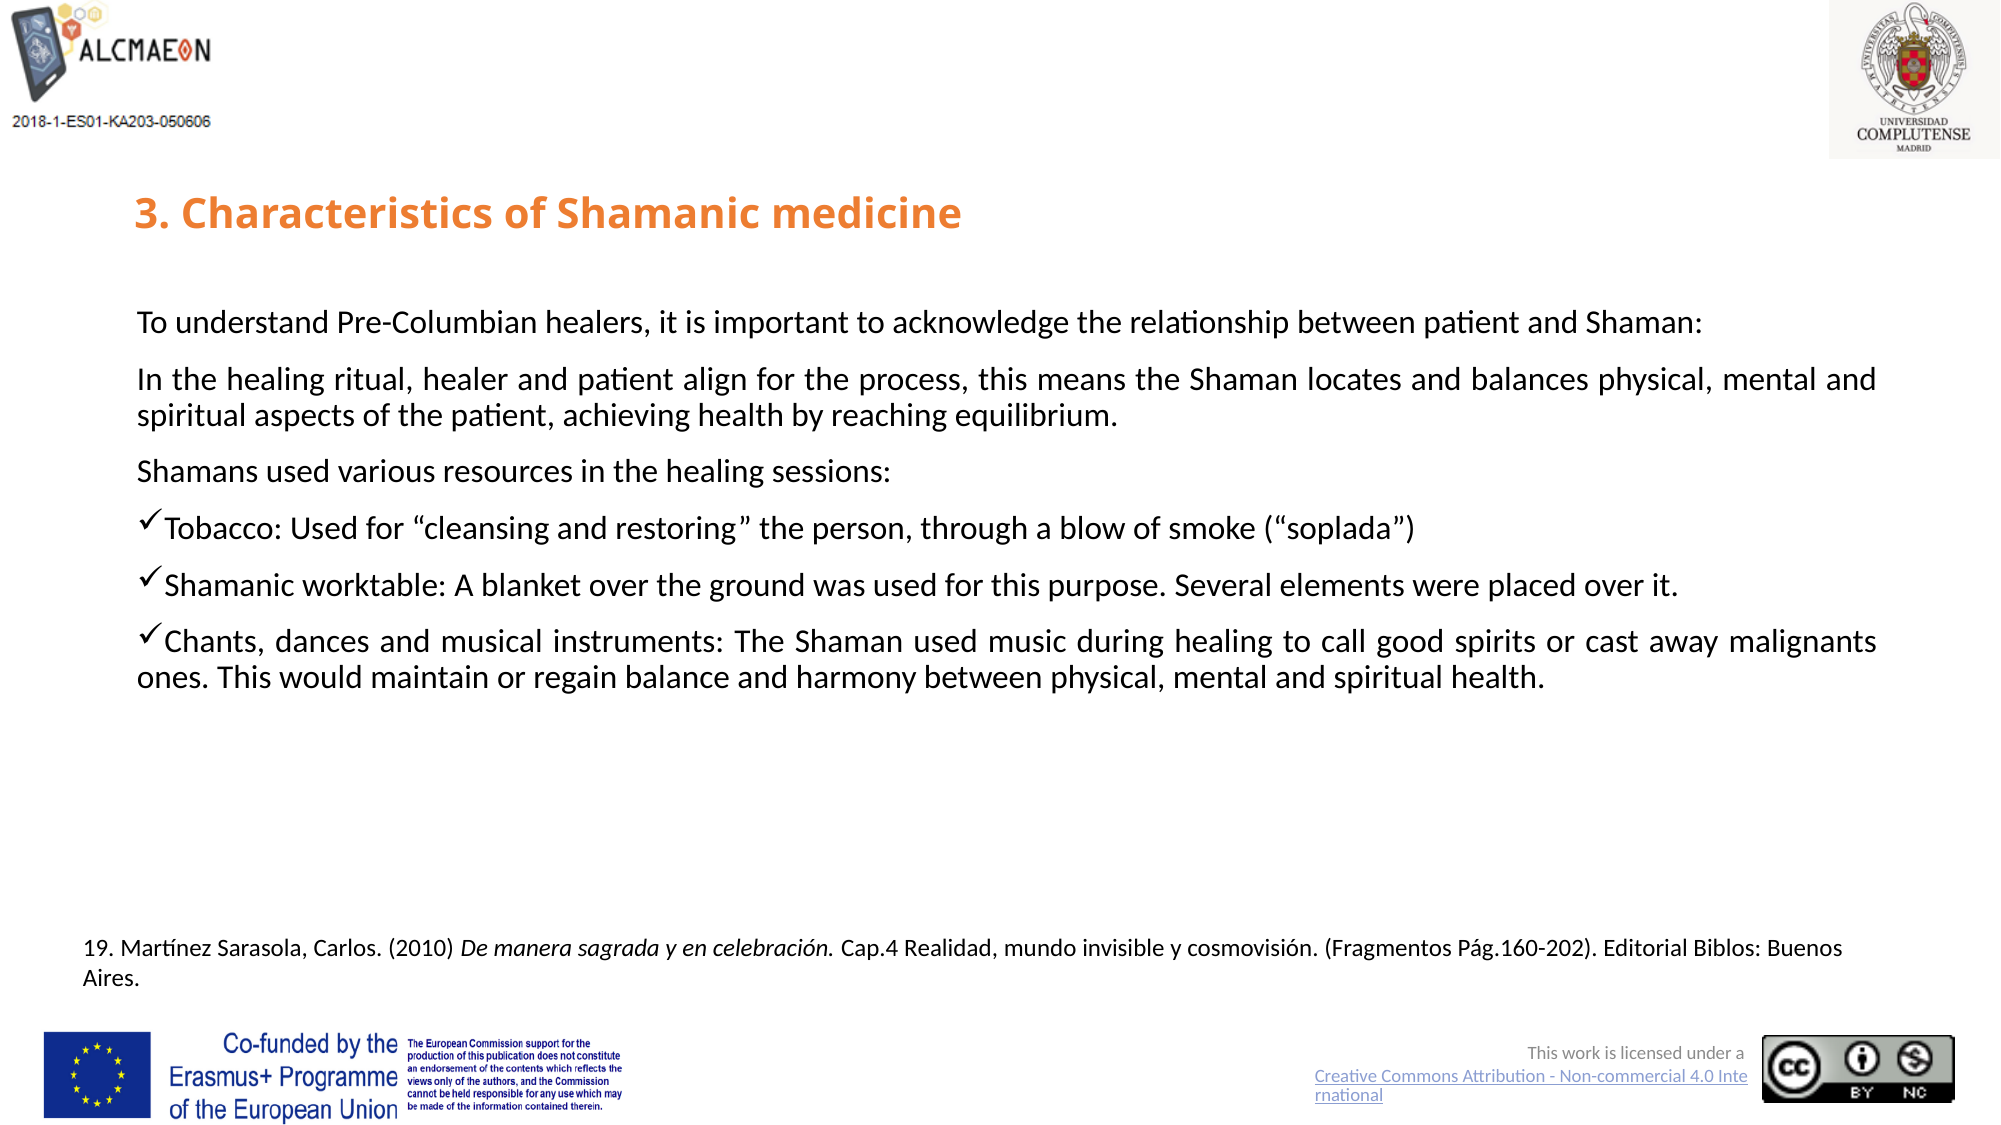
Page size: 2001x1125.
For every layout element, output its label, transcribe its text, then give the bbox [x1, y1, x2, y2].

picture [1829, 0, 2000, 159]
list To understand Pre-Columbian healers, it is important to acknowledge the relationship between patient and Shaman: In the healing ritual, healer and patient align for the process, this means the Shaman locates and balances physical, mental and spiritual aspects of the patient, achieving health by reaching equilibrium. Shamans used various resources in the healing sessions: Tobacco: Used for “cleansing and restoring” the person, through a blow of smoke (“soplada”) Shamanic worktable: A blanket over the ground was used for this purpose. Several elements were placed over it. Chants, dances and musical instruments: The Shaman used music during healing to call good spirits or cast away malignants ones. This would maintain or regain balance and harmony between physical, mental and spiritual health. [121, 297, 1896, 782]
picture [0, 0, 222, 140]
text_box 19. Martínez Sarasola, Carlos. (2010) De manera sagrada y en celebración. Cap.4 Realidad, mundo invisible y cosmovisión. (Fragmentos Pág.160-202). Editorial Biblos: Buenos Aires. [68, 924, 1896, 999]
picture [1762, 1035, 1955, 1103]
picture [39, 1025, 629, 1125]
title 3. Characteristics of Shamanic medicine [119, 176, 1845, 253]
